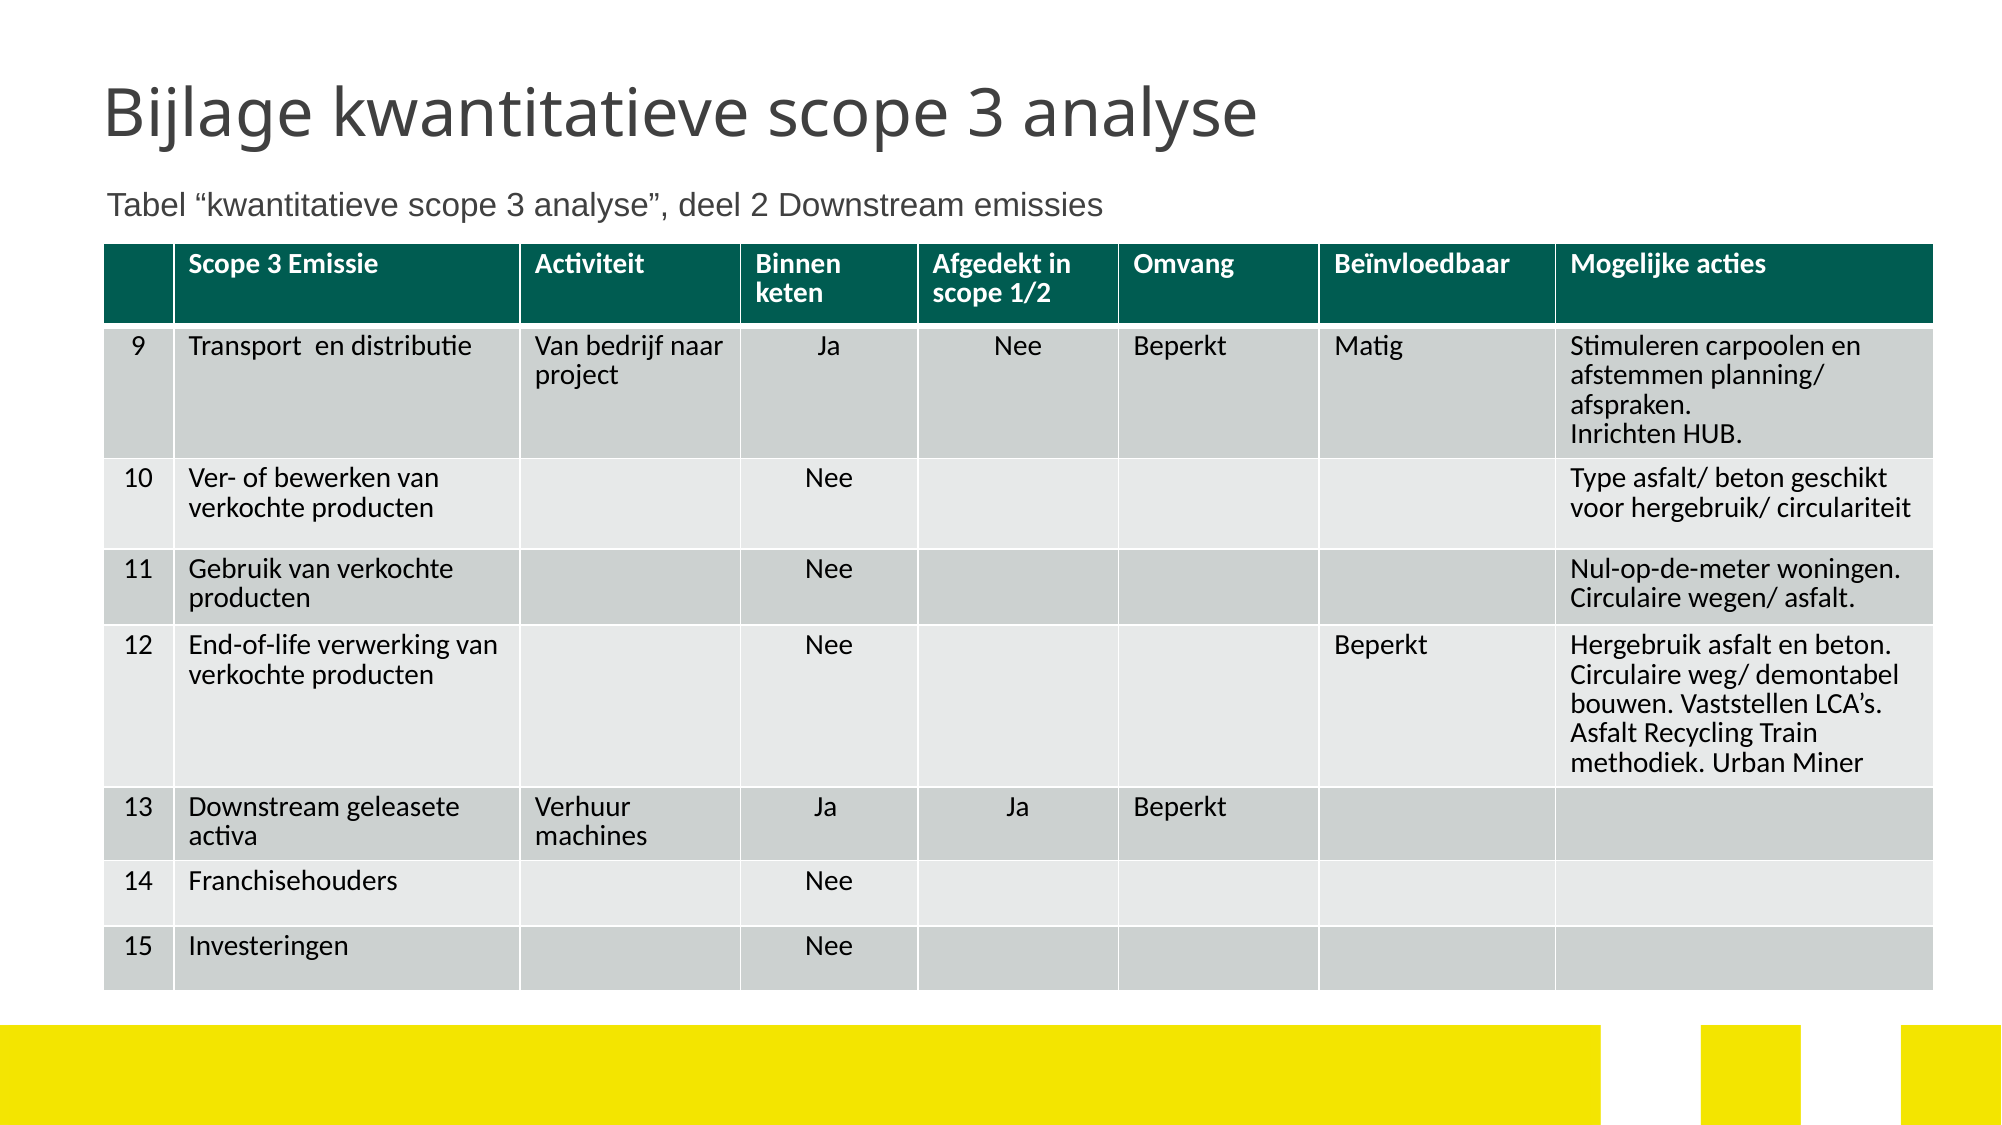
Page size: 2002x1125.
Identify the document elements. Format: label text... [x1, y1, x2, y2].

table_cell Nee [919, 329, 1118, 458]
table_cell Nee [741, 861, 917, 925]
table_cell [919, 459, 1118, 548]
table_cell [919, 550, 1118, 624]
table_cell [1320, 927, 1555, 990]
table_header Scope 3 Emissie [175, 244, 519, 323]
table_cell Ja [741, 329, 917, 458]
picture [0, 0, 2001, 1125]
table_cell Ja [919, 788, 1118, 860]
table_cell Ja [741, 788, 917, 860]
table_header Afgedekt in scope 1/2 [919, 244, 1118, 323]
table_cell [1320, 550, 1555, 624]
table_cell Nee [741, 459, 917, 548]
table_cell Verhuur machines [521, 788, 740, 860]
table_cell [521, 626, 740, 786]
table_header Activiteit [521, 244, 740, 323]
table_cell [1320, 788, 1555, 860]
table_cell 10 [104, 459, 173, 548]
table_cell [1320, 459, 1555, 548]
table_cell [1320, 861, 1555, 925]
table_cell [1119, 459, 1318, 548]
table_cell Stimuleren carpoolen en afstemmen planning/ afspraken. Inrichten HUB. [1556, 329, 1933, 458]
table_cell [521, 459, 740, 548]
table_header [104, 244, 173, 323]
table_cell [919, 626, 1118, 786]
table_cell 9 [104, 329, 173, 458]
table_cell [1119, 550, 1318, 624]
table_cell [919, 861, 1118, 925]
table_cell Nee [741, 550, 917, 624]
table_cell [1556, 788, 1933, 860]
table_cell Beperkt [1119, 788, 1318, 860]
table_cell Ver- of bewerken van verkochte producten [175, 459, 519, 548]
table_cell [1556, 861, 1933, 925]
table_cell 13 [104, 788, 173, 860]
table_cell Nee [741, 626, 917, 786]
table_cell [521, 550, 740, 624]
table_cell 12 [104, 626, 173, 786]
list Tabel “kwantitatieve scope 3 analyse”, deel 2 Downstream emissies [86, 172, 1981, 1018]
table_cell 14 [104, 861, 173, 925]
table_header Omvang [1119, 244, 1318, 323]
table_header Mogelijke acties [1556, 244, 1933, 323]
title Bijlage kwantitatieve scope 3 analyse [82, 48, 2001, 172]
table_cell [1556, 927, 1933, 990]
table_cell Matig [1320, 329, 1555, 458]
table_cell Investeringen [175, 927, 519, 990]
table_cell Beperkt [1320, 626, 1555, 786]
table_cell 15 [104, 927, 173, 990]
table_cell Hergebruik asfalt en beton. Circulaire weg/ demontabel bouwen. Vaststellen LCA’s. Asfalt Recycling Train methodiek. Urban Miner [1556, 626, 1933, 786]
table_cell 11 [104, 550, 173, 624]
table_cell Gebruik van verkochte producten [175, 550, 519, 624]
table_cell [1119, 861, 1318, 925]
table_cell [1119, 927, 1318, 990]
table_cell Van bedrijf naar project [521, 329, 740, 458]
table_cell [919, 927, 1118, 990]
table_cell End-of-life verwerking van verkochte producten [175, 626, 519, 786]
table_cell Type asfalt/ beton geschikt voor hergebruik/ circulariteit [1556, 459, 1933, 548]
table_cell [521, 861, 740, 925]
table_cell Transport en distributie [175, 329, 519, 458]
table_cell Downstream geleasete activa [175, 788, 519, 860]
table_header Beïnvloedbaar [1320, 244, 1555, 323]
table_cell [1119, 626, 1318, 786]
table_cell Beperkt [1119, 329, 1318, 458]
table_header Binnen keten [741, 244, 917, 323]
table_cell Nul-op-de-meter woningen. Circulaire wegen/ asfalt. [1556, 550, 1933, 624]
table_cell Nee [741, 927, 917, 990]
table_cell Franchisehouders [175, 861, 519, 925]
table_cell [521, 927, 740, 990]
